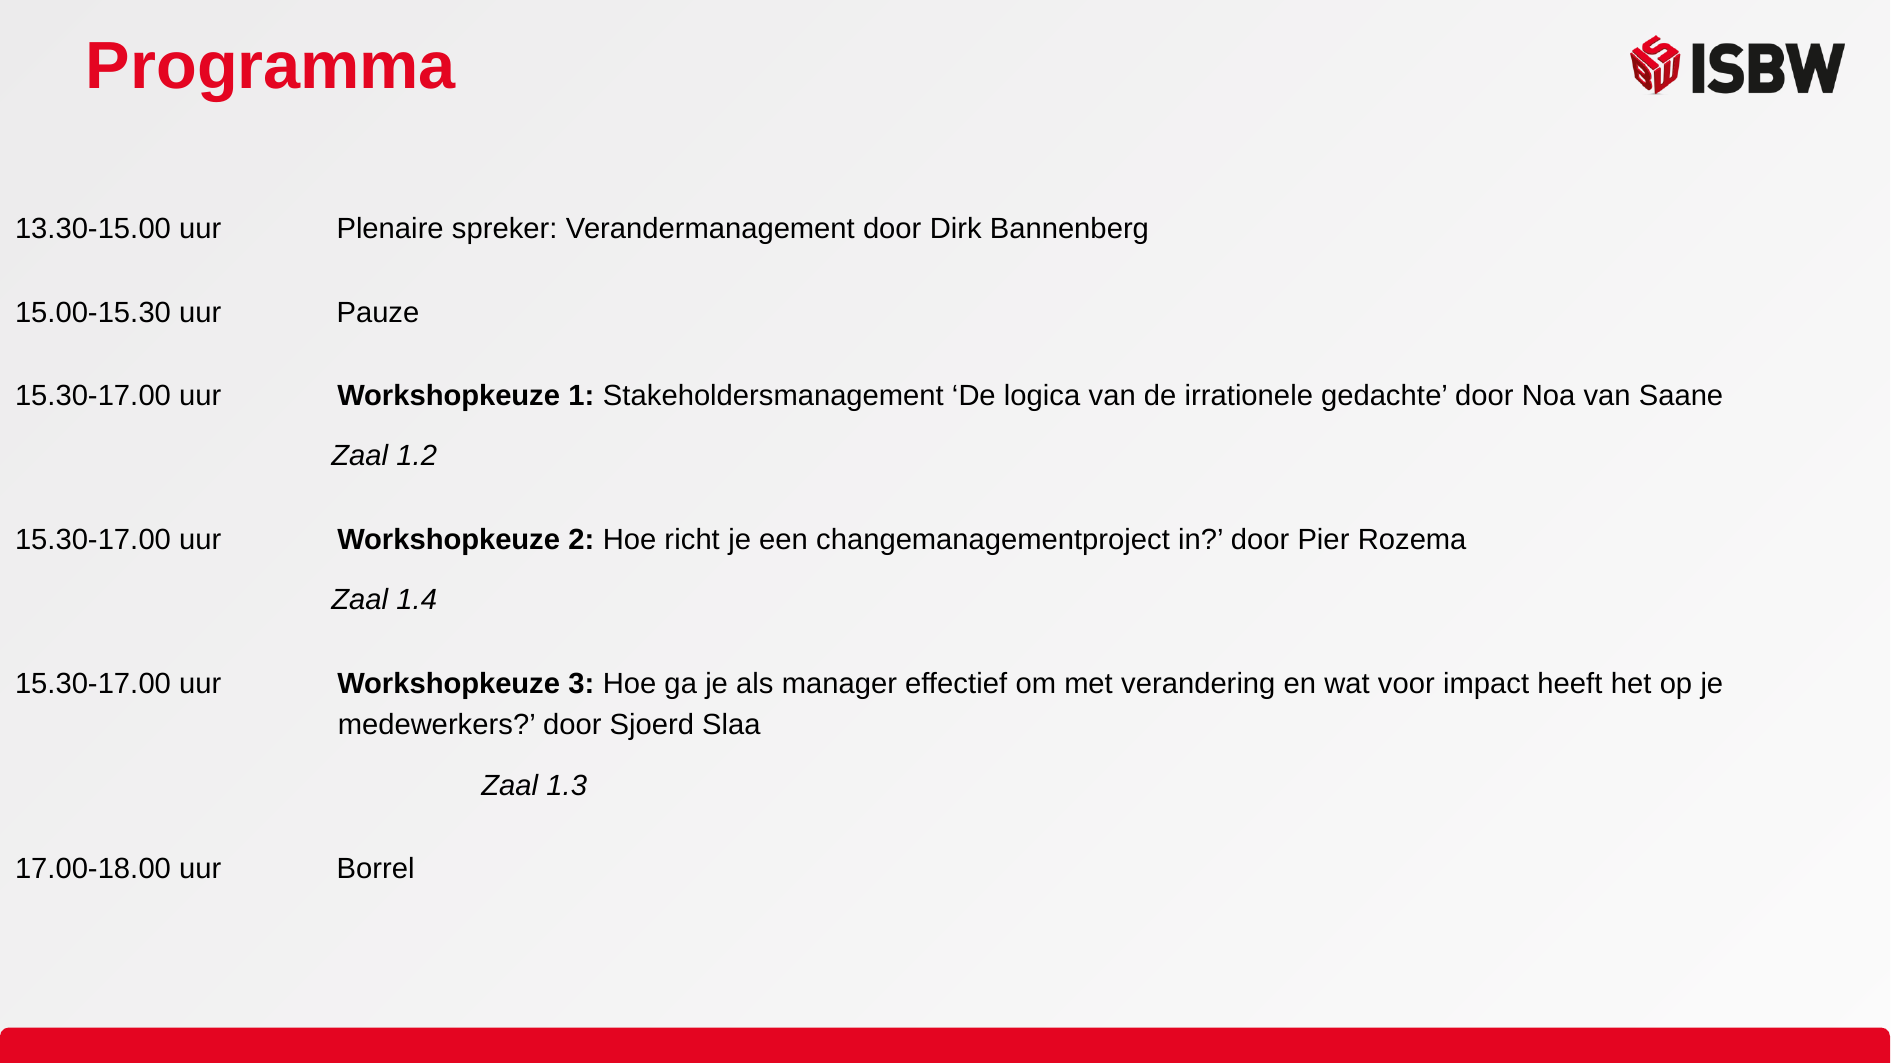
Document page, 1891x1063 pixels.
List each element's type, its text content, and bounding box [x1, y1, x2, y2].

list 13.30-15.00 uur Plenaire spreker: Verandermanagement door Dirk Bannenberg 15.00-15.30 uur Pauze 15.30-17.00 uur Workshopkeuze 1: Stakeholdersmanagement ‘De logica van de irrationele gedachte’ door Noa van Saane Zaal 1.2 15.30-17.00 uur Workshopkeuze 2: Hoe richt je een changemanagementproject in?’ door Pier Rozema Zaal 1.4 15.30-17.00 uur Workshopkeuze 3: Hoe ga je als manager effectief om met verandering en wat voor impact heeft het op je medewerkers?’ door Sjoerd Slaa Zaal 1.3 17.00-18.00 uur Borrel [0, 153, 1891, 981]
title Programma [70, 23, 1583, 153]
picture [1630, 35, 1845, 95]
